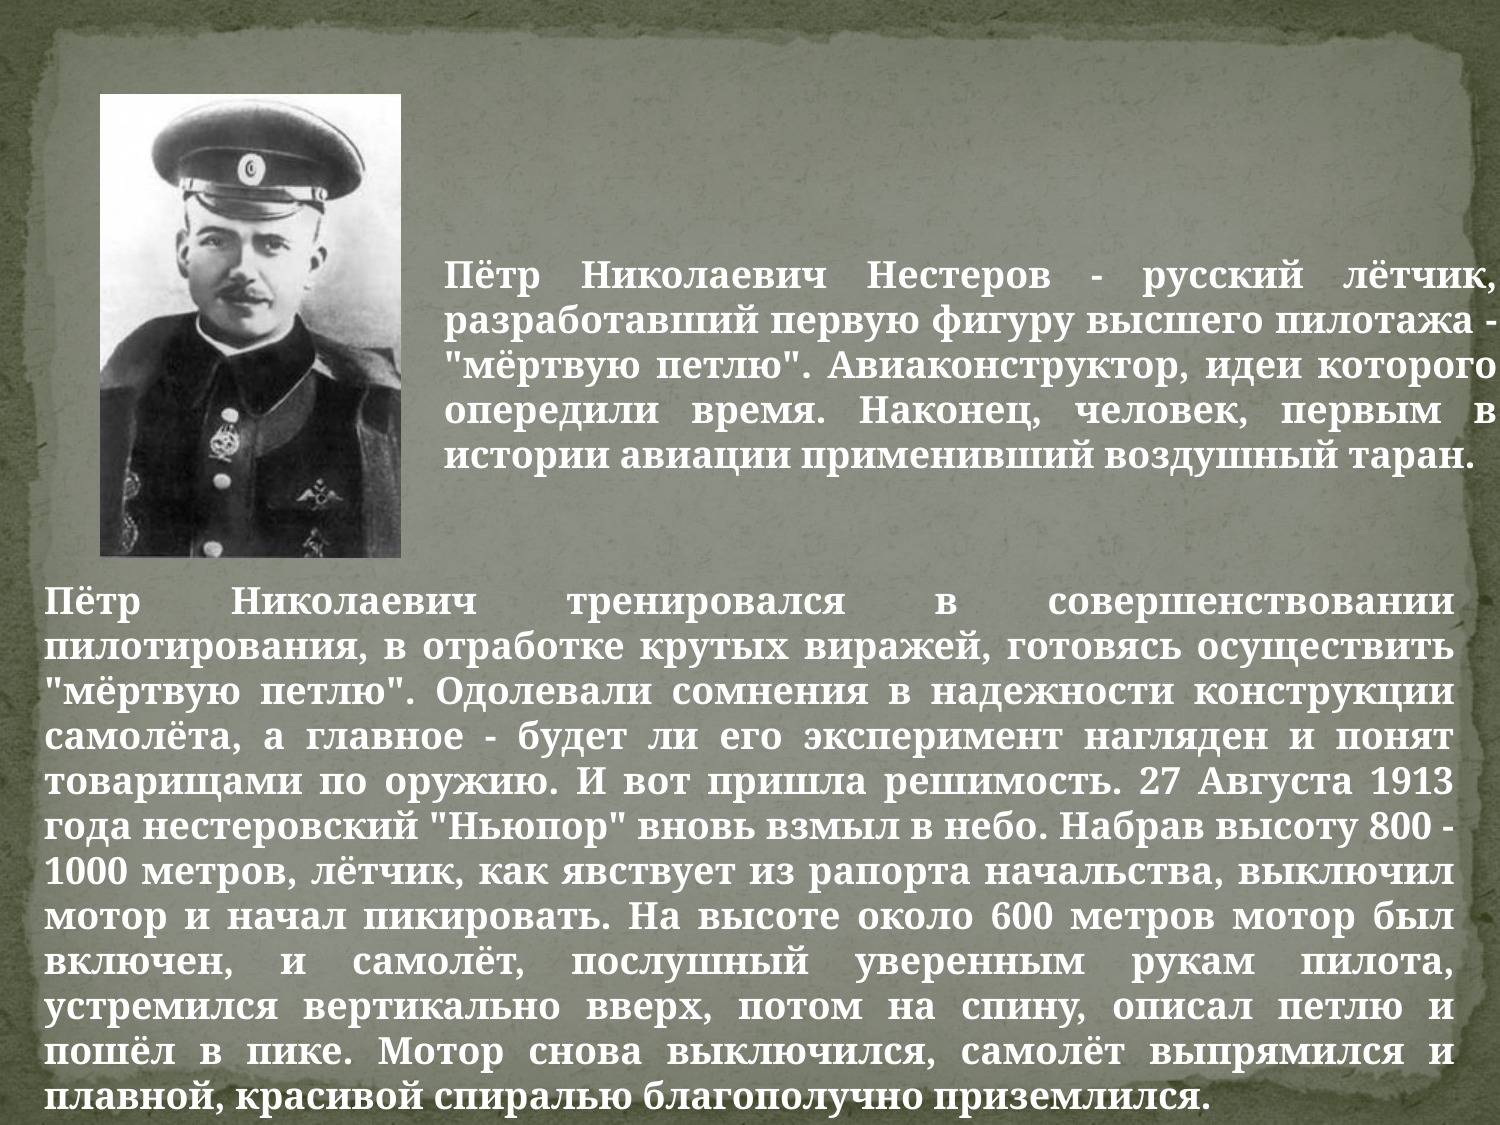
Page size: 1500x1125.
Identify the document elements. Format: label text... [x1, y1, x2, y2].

picture [100, 94, 401, 558]
text_box Пётр Николаевич тренировался в совершенствовании пилотирования, в отработке крутых виражей, готовясь осуществить "мёртвую петлю". Одолевали сомнения в надежности конструкции самолёта, а главное - будет ли его эксперимент нагляден и понят товарищами по оружию. И вот пришла решимость. 27 Августа 1913 года нестеровский "Ньюпор" вновь взмыл в небо. Набрав высоту 800 - 1000 метров, лётчик, как явствует из рапорта начальства, выключил мотор и начал пикировать. На высоте около 600 метров мотор был включен, и самолёт, послушный уверенным рукам пилота, устремился вертикально вверх, потом на спину, описал петлю и пошёл в пике. Мотор снова выключился, самолёт выпрямился и плавной, красивой спиралью благополучно приземлился. [29, 569, 1471, 1124]
text_box Пётр Николаевич Нестеров - русский лётчик, разработавший первую фигуру высшего пилотажа - "мёртвую петлю". Авиаконструктор, идеи которого опередили время. Наконец, человек, первым в истории авиации применивший воздушный таран. [429, 243, 1500, 484]
